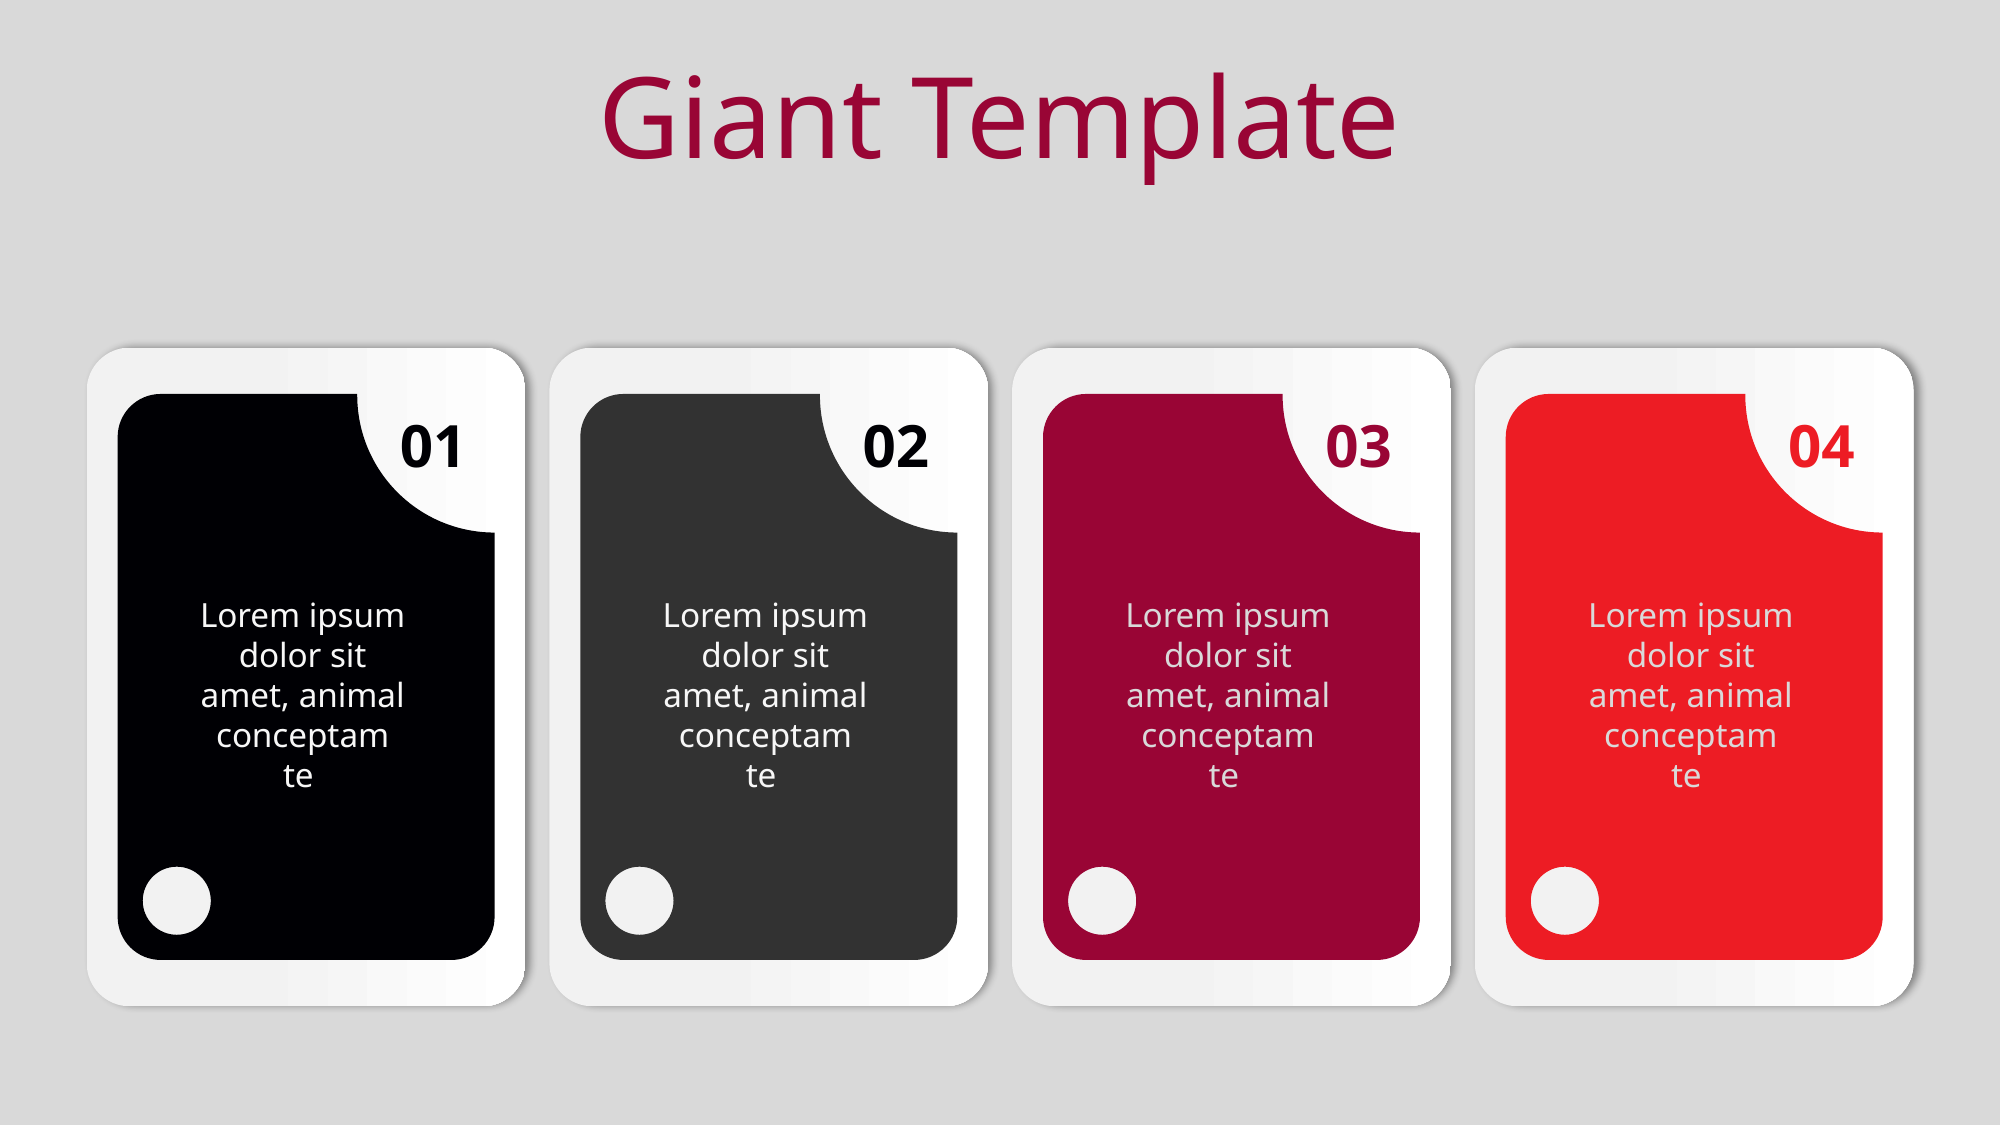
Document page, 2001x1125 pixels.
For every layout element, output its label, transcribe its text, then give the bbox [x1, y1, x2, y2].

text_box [86, 347, 526, 1007]
text_box Giant Template [496, 53, 1504, 191]
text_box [1474, 347, 1914, 1007]
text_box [549, 347, 988, 1007]
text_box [1012, 347, 1451, 1007]
